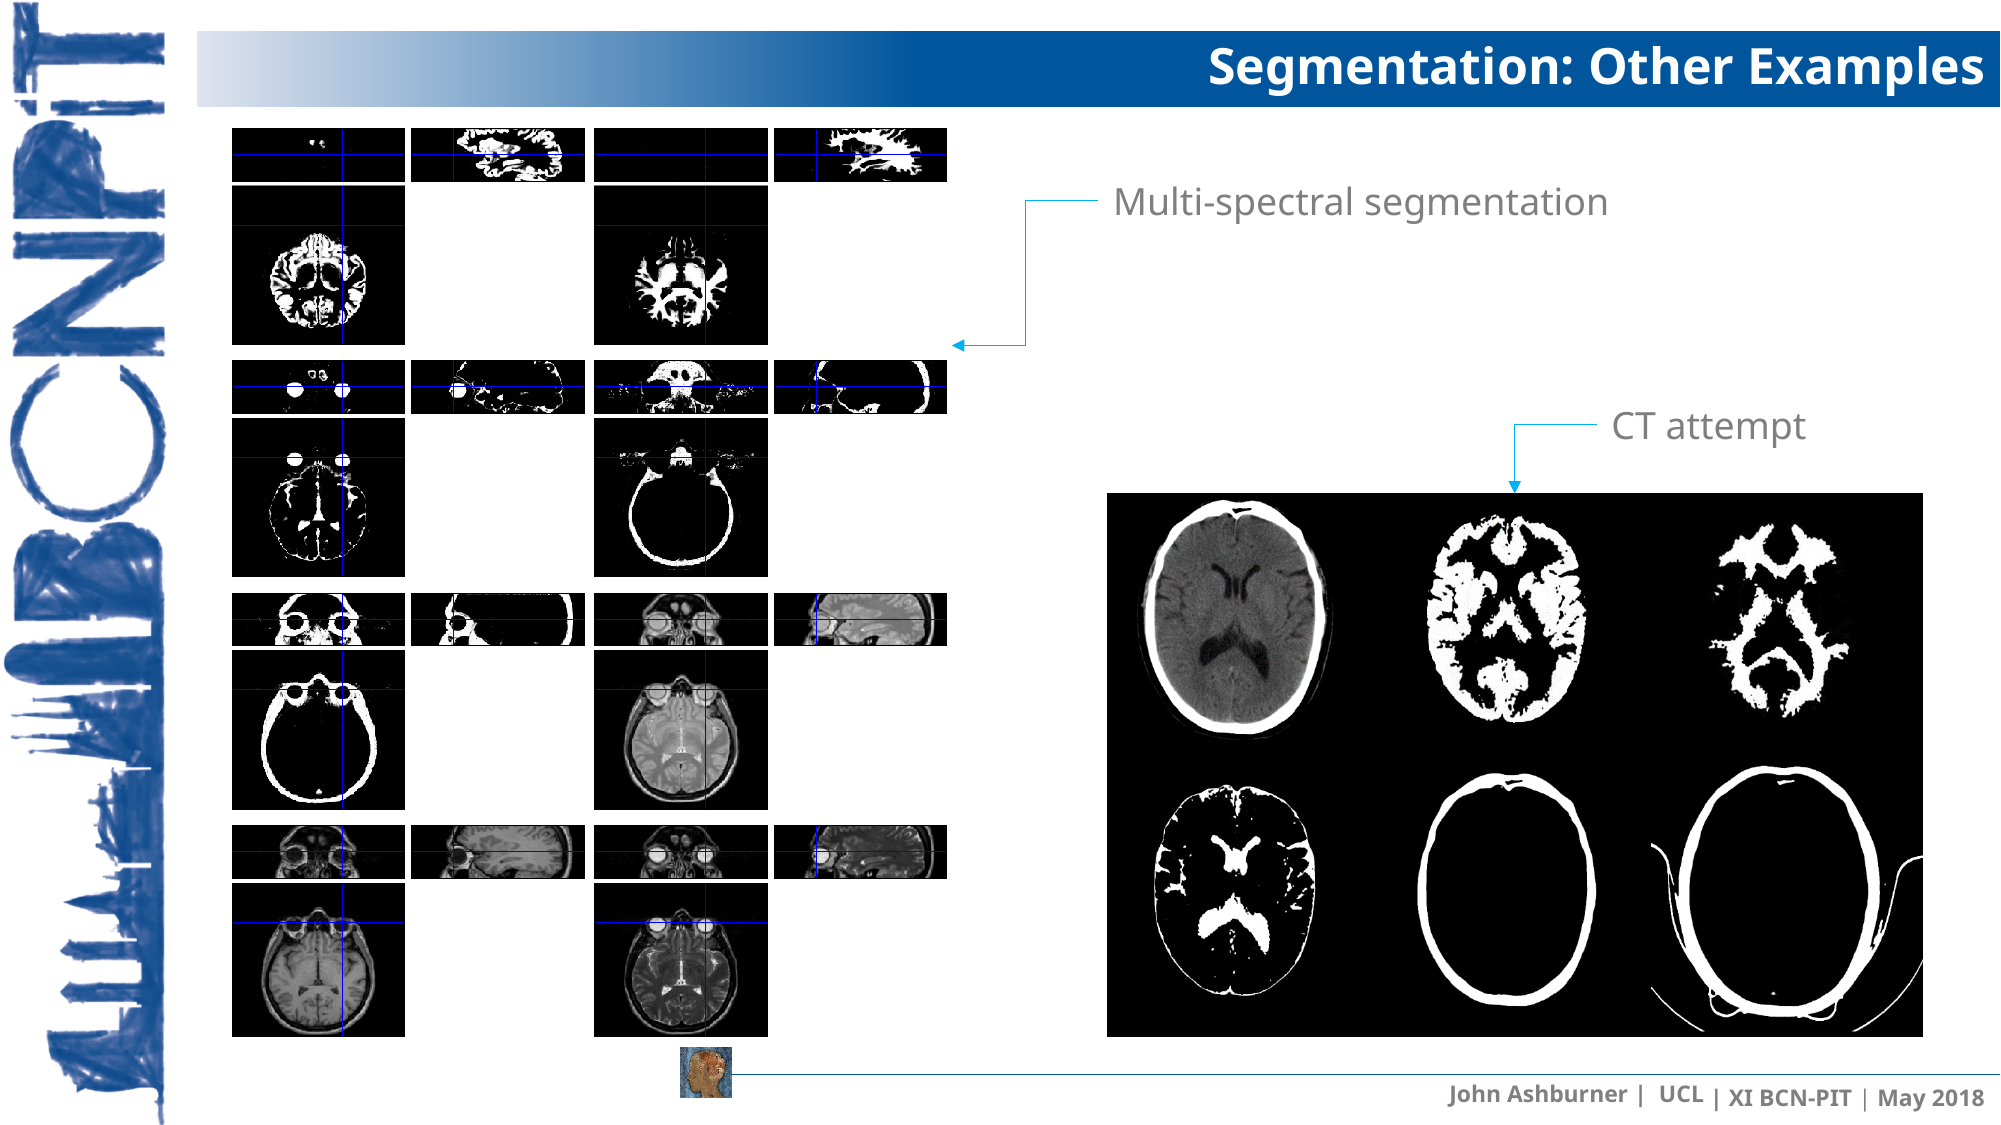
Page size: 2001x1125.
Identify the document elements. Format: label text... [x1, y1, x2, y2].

picture [680, 1047, 732, 1098]
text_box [1514, 424, 1597, 494]
text_box John Ashburner | UCL [741, 1075, 1720, 1122]
text_box CT attempt [1596, 394, 2000, 455]
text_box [951, 201, 1099, 346]
title Segmentation: Other Examples [197, 31, 2000, 107]
picture [1107, 493, 1923, 1037]
picture [2, 0, 168, 1125]
text_box Multi-spectral segmentation [1098, 170, 1823, 231]
picture [227, 119, 952, 1037]
